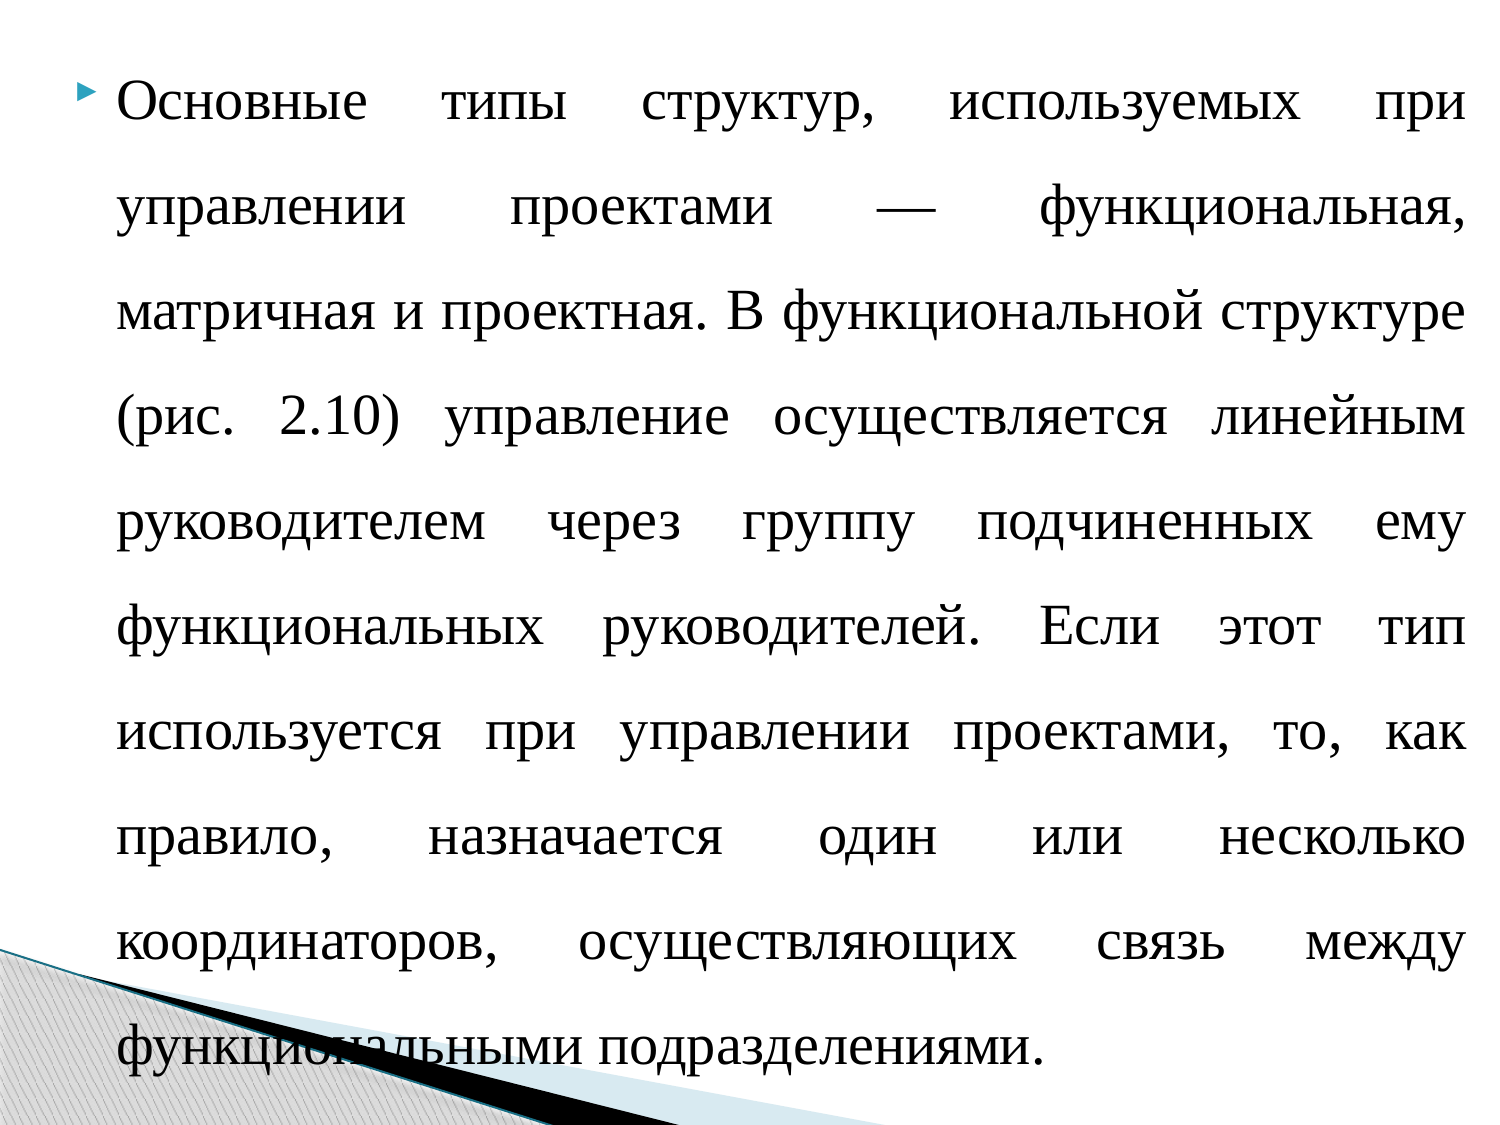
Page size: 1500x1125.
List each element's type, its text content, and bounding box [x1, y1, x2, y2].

list Основные типы структур, используемых при управлении проектами — функциональная, матричная и проектная. В функциональной структуре (рис. 2.10) управление осуществляется линейным руководителем через группу подчиненных ему функциональных руководителей. Если этот тип используется при управлении проектами, то, как правило, назначается один или несколько координаторов, осуществляющих связь между функциональными подразделениями. [41, 19, 1483, 1094]
